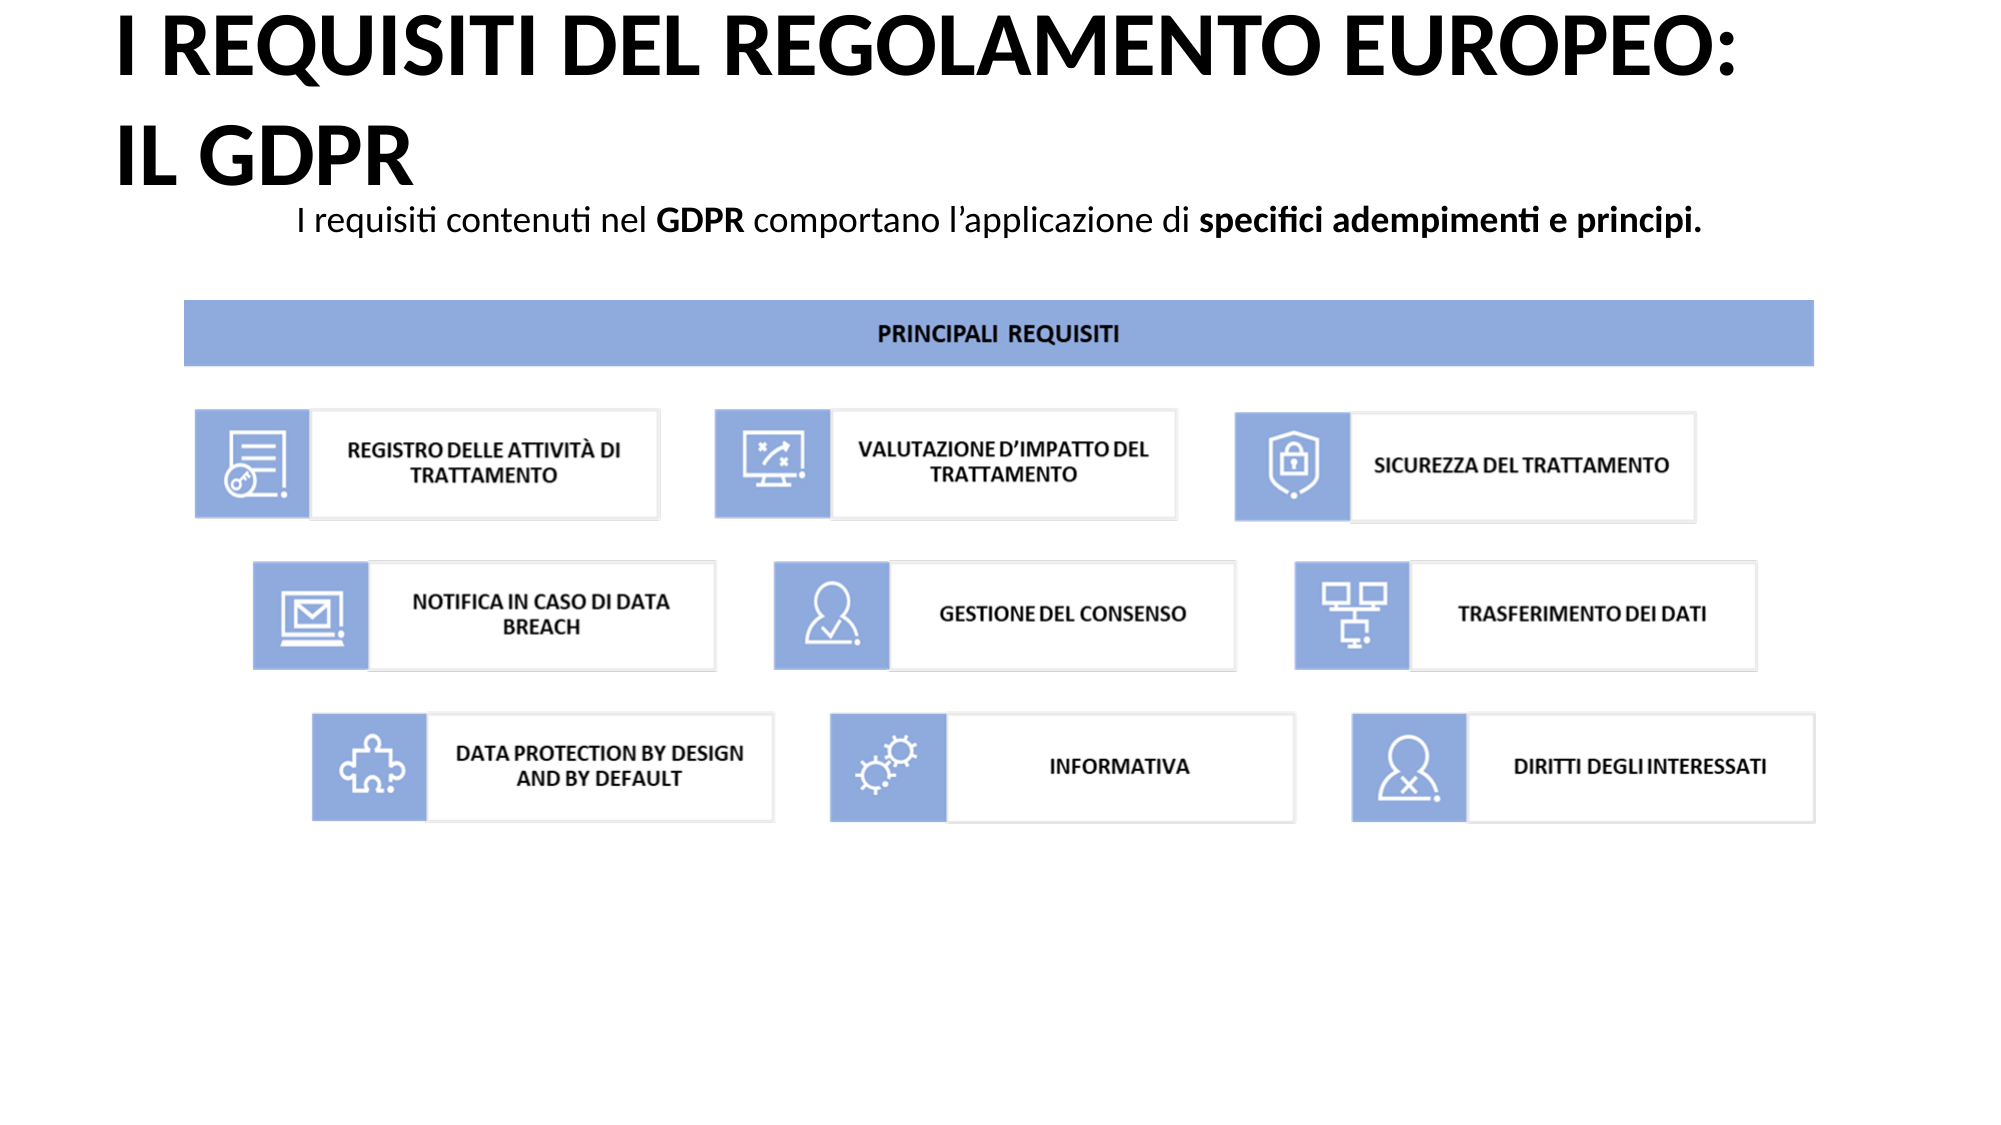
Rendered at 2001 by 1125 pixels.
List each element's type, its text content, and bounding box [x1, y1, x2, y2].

title I REQUISITI DEL REGOLAMENTO EUROPEO: IL GDPR [99, 0, 1876, 188]
picture [184, 300, 1816, 825]
text_box I requisiti contenuti nel GDPR comportano l’applicazione di specifici adempimenti e principi. [111, 187, 1888, 248]
